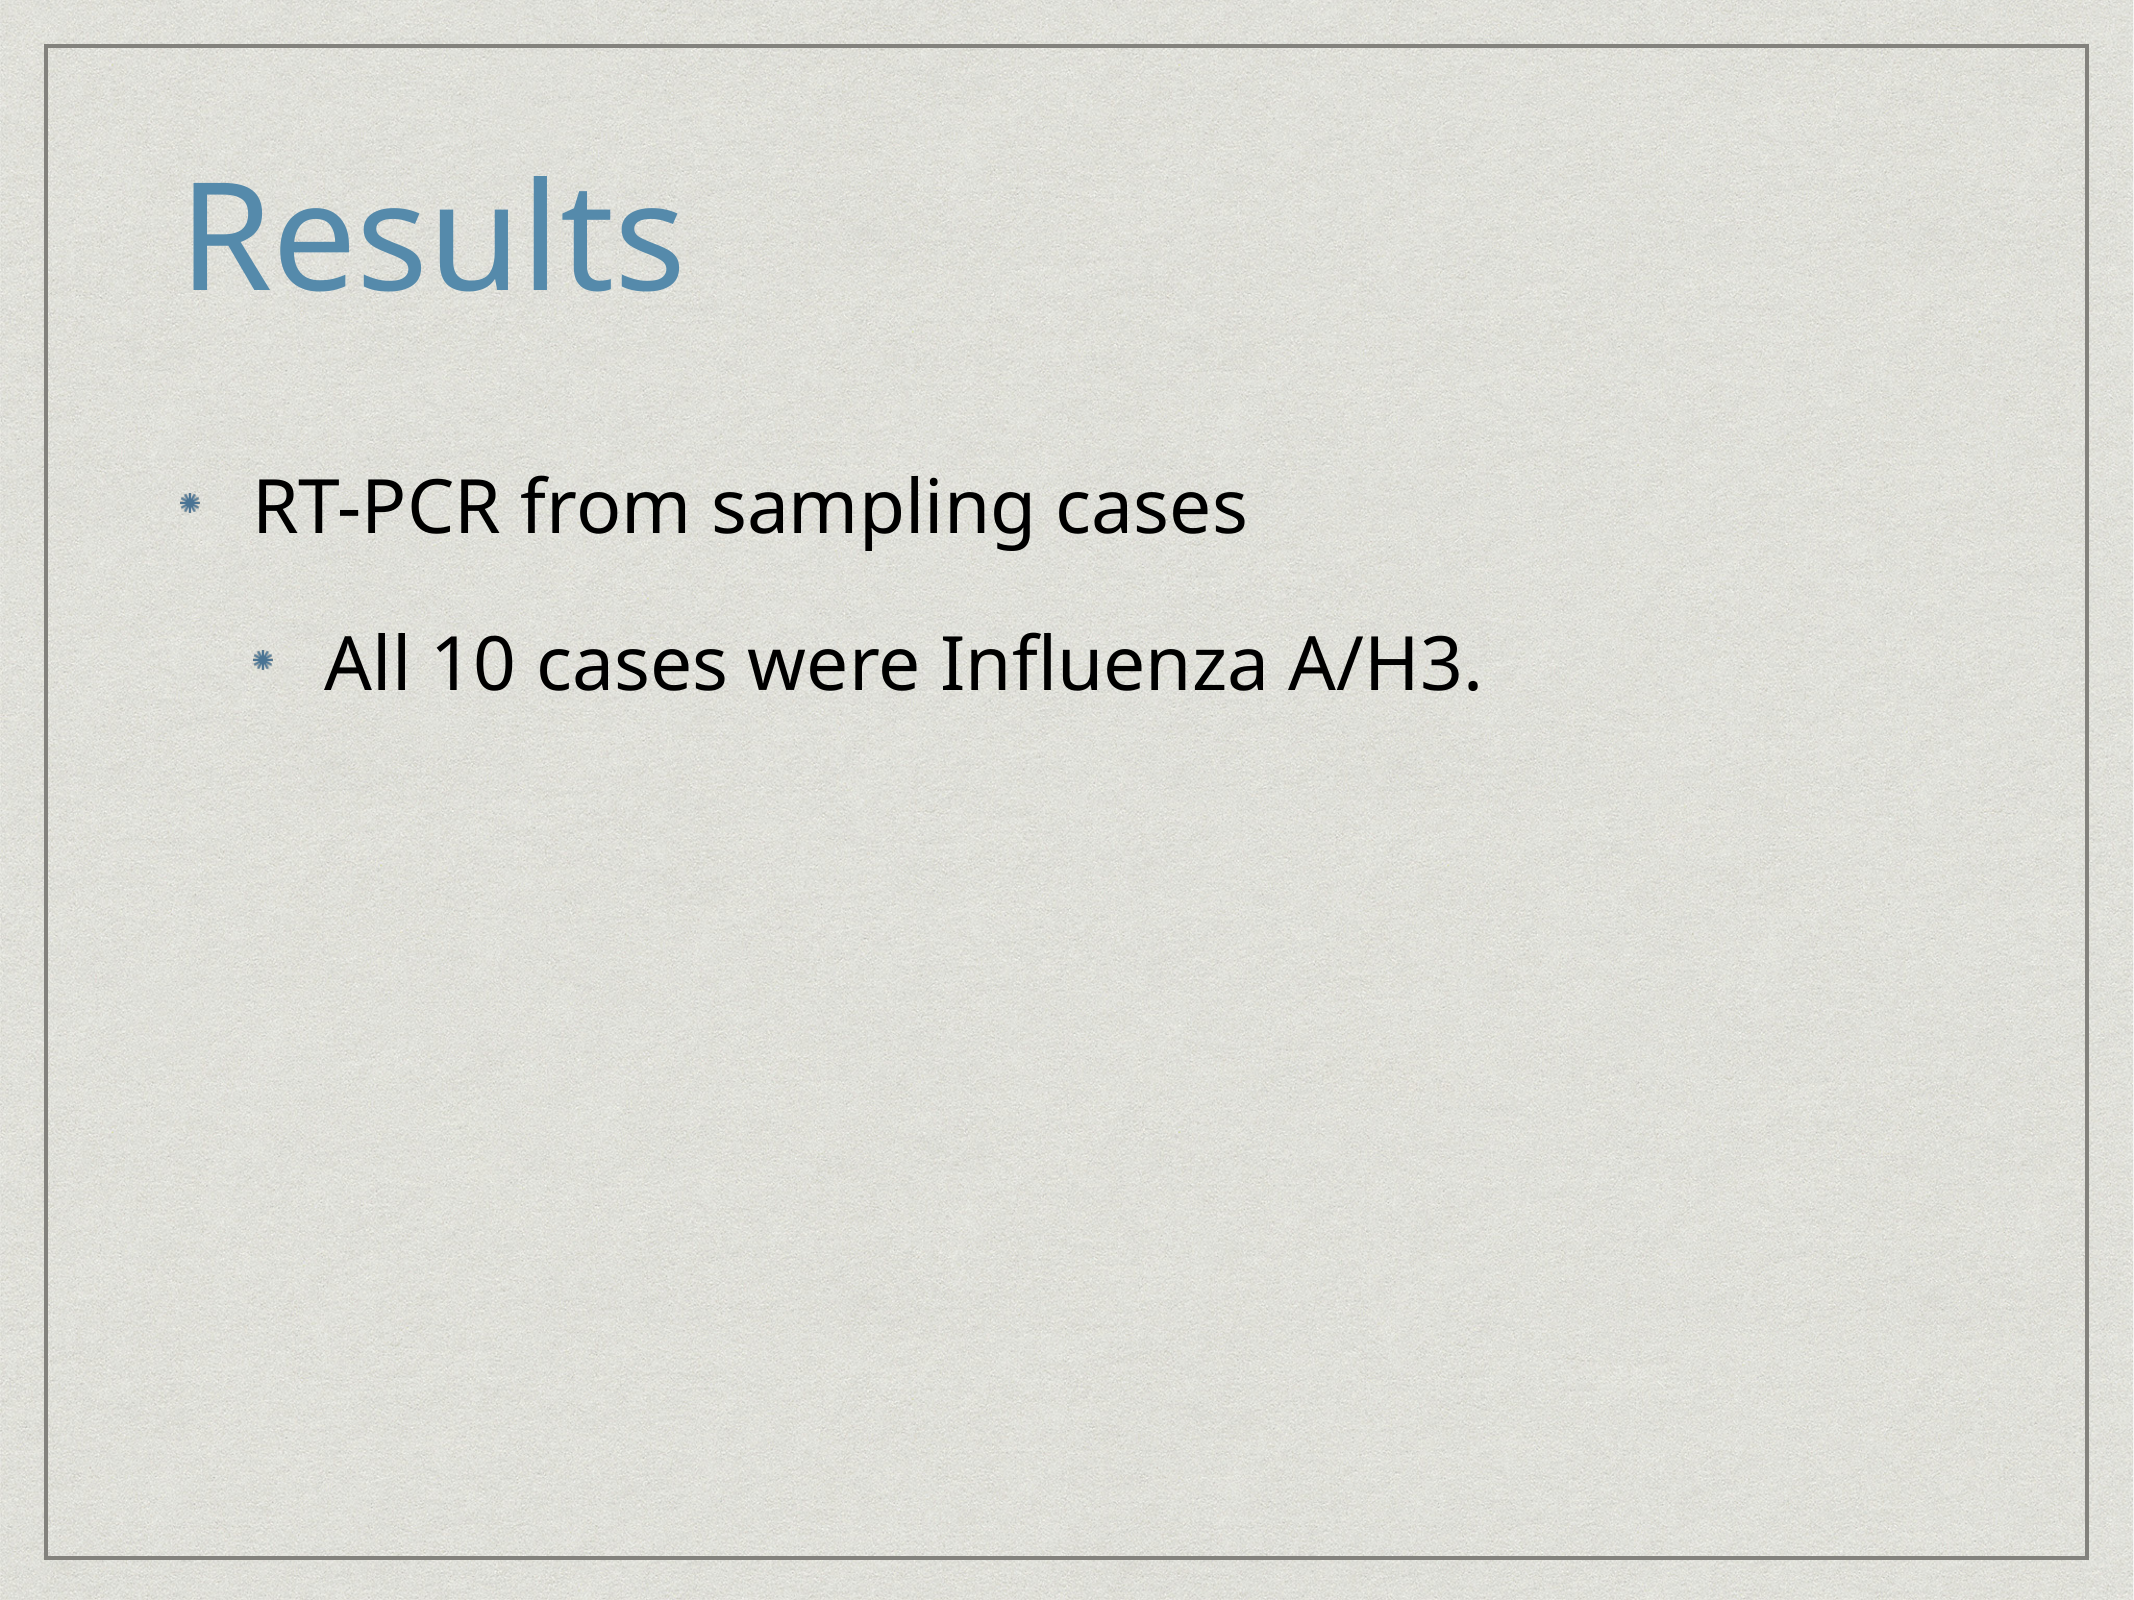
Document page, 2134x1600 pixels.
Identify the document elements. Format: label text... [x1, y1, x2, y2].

list RT-PCR from sampling cases All 10 cases were Influenza A/H3. [170, 442, 1963, 783]
text_box Results [170, 41, 1963, 442]
picture [0, 0, 2134, 1600]
